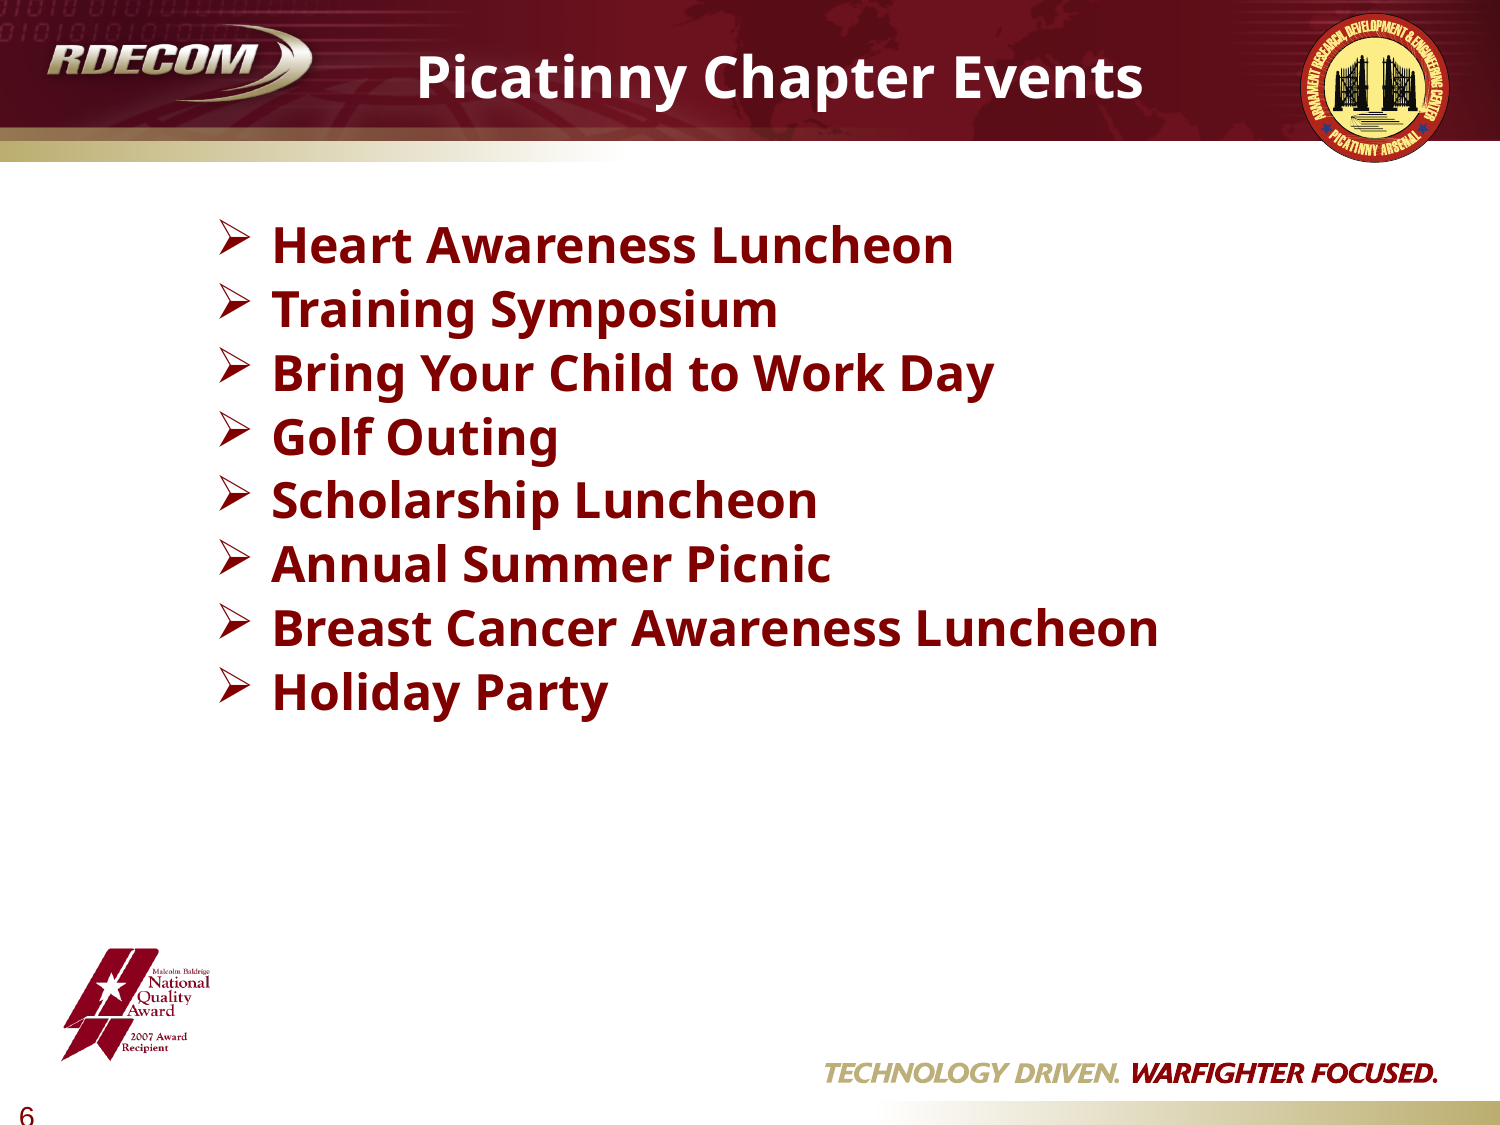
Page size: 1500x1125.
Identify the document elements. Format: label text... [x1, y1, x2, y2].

picture [0, 0, 337, 141]
picture [37, 937, 225, 1073]
picture [1238, 0, 1500, 141]
list Heart Awareness Luncheon Training Symposium Bring Your Child to Work Day Golf Outing Scholarship Luncheon Annual Summer Picnic Breast Cancer Awareness Luncheon Holiday Party [199, 212, 1213, 888]
title Picatinny Chapter Events [337, 0, 1238, 163]
